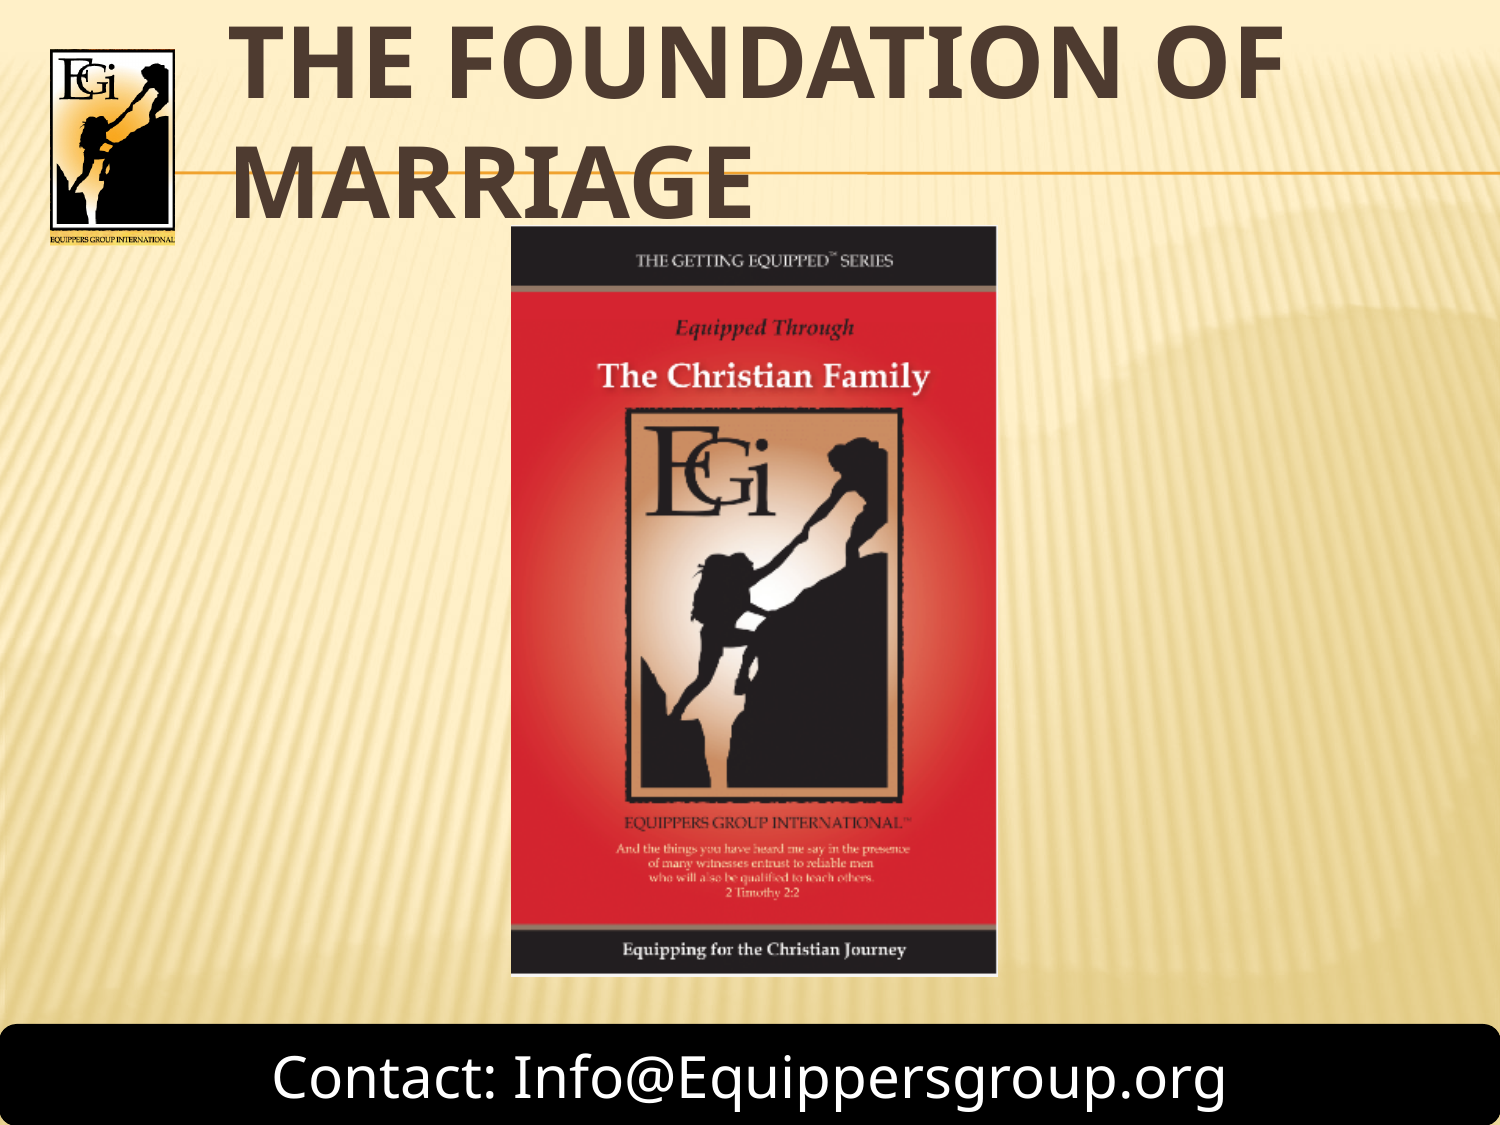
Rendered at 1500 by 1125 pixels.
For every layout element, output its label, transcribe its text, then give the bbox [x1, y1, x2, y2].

picture [49, 49, 176, 246]
picture [511, 224, 998, 977]
title The Foundation of MARRIAGE [212, 50, 1457, 188]
text_box Contact: Info@Equippersgroup.org [0, 1023, 1500, 1125]
